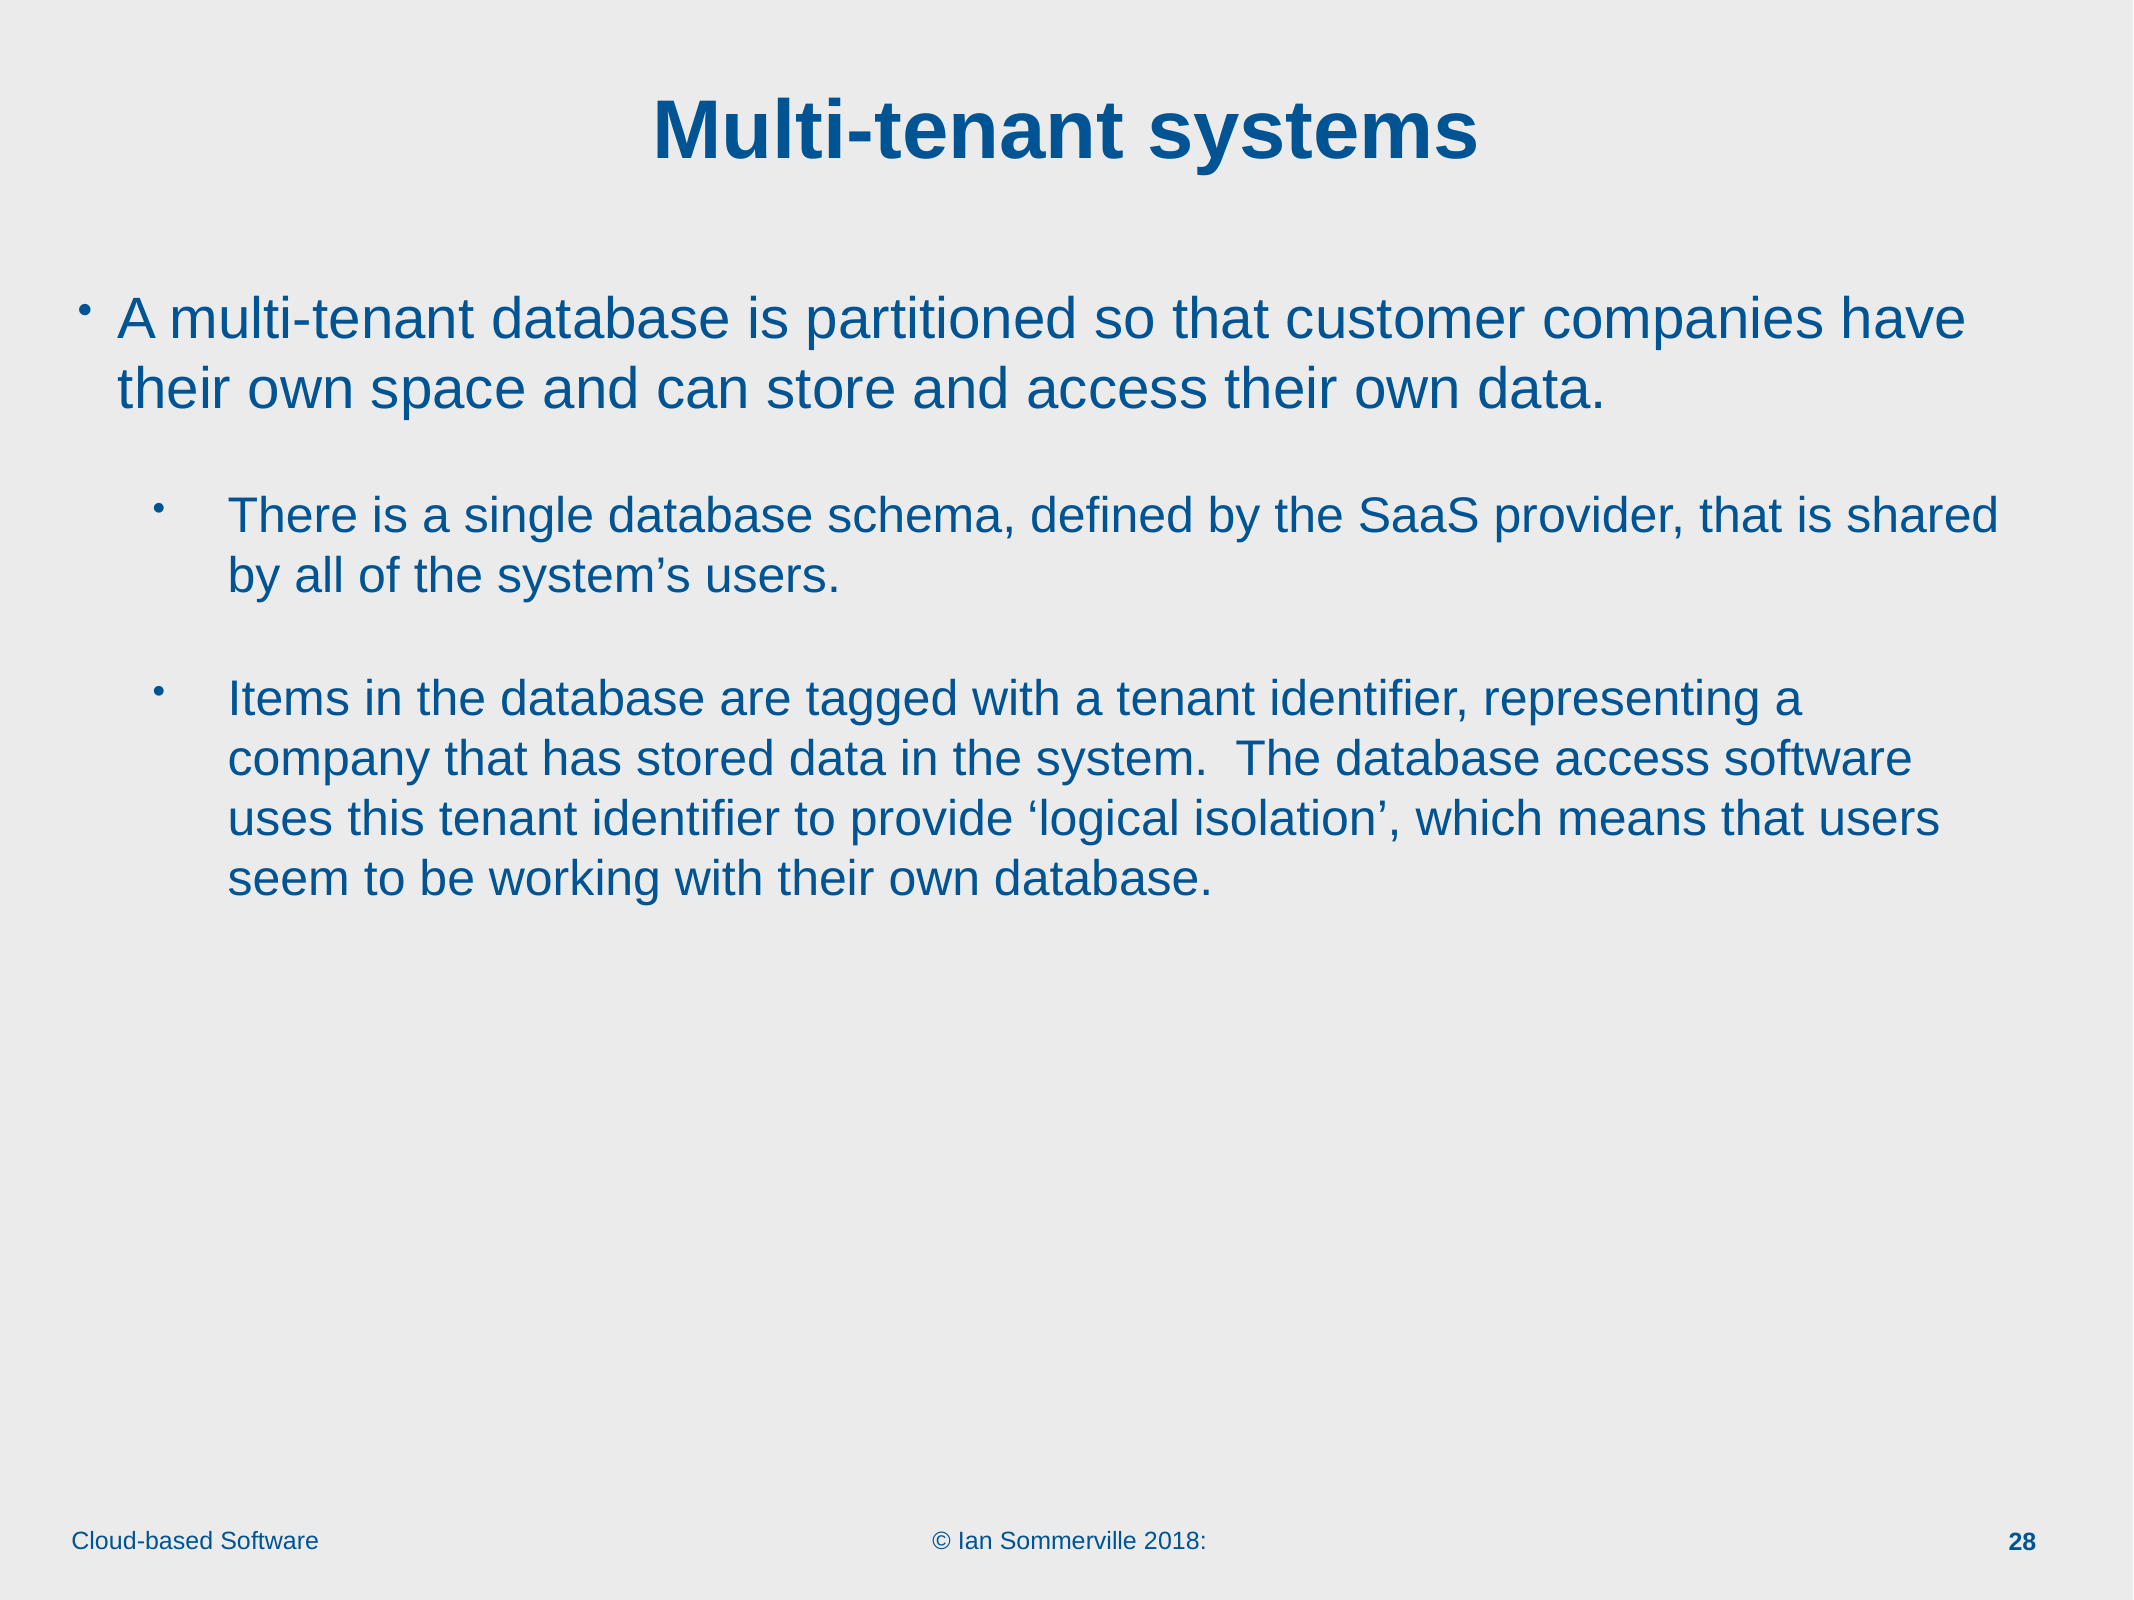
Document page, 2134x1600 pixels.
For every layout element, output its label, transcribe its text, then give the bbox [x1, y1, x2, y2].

slide_number 28 [1997, 1516, 2046, 1563]
title Multi-tenant systems [80, 66, 2053, 248]
list A multi-tenant database is partitioned so that customer companies have their own space and can store and access their own data. There is a single database schema, defined by the SaaS provider, that is shared by all of the system’s users. Items in the database are tagged with a tenant identifier, representing a company that has stored data in the system. The database access software uses this tenant identifier to provide ‘logical isolation’, which means that users seem to be working with their own database. [68, 271, 2016, 1454]
